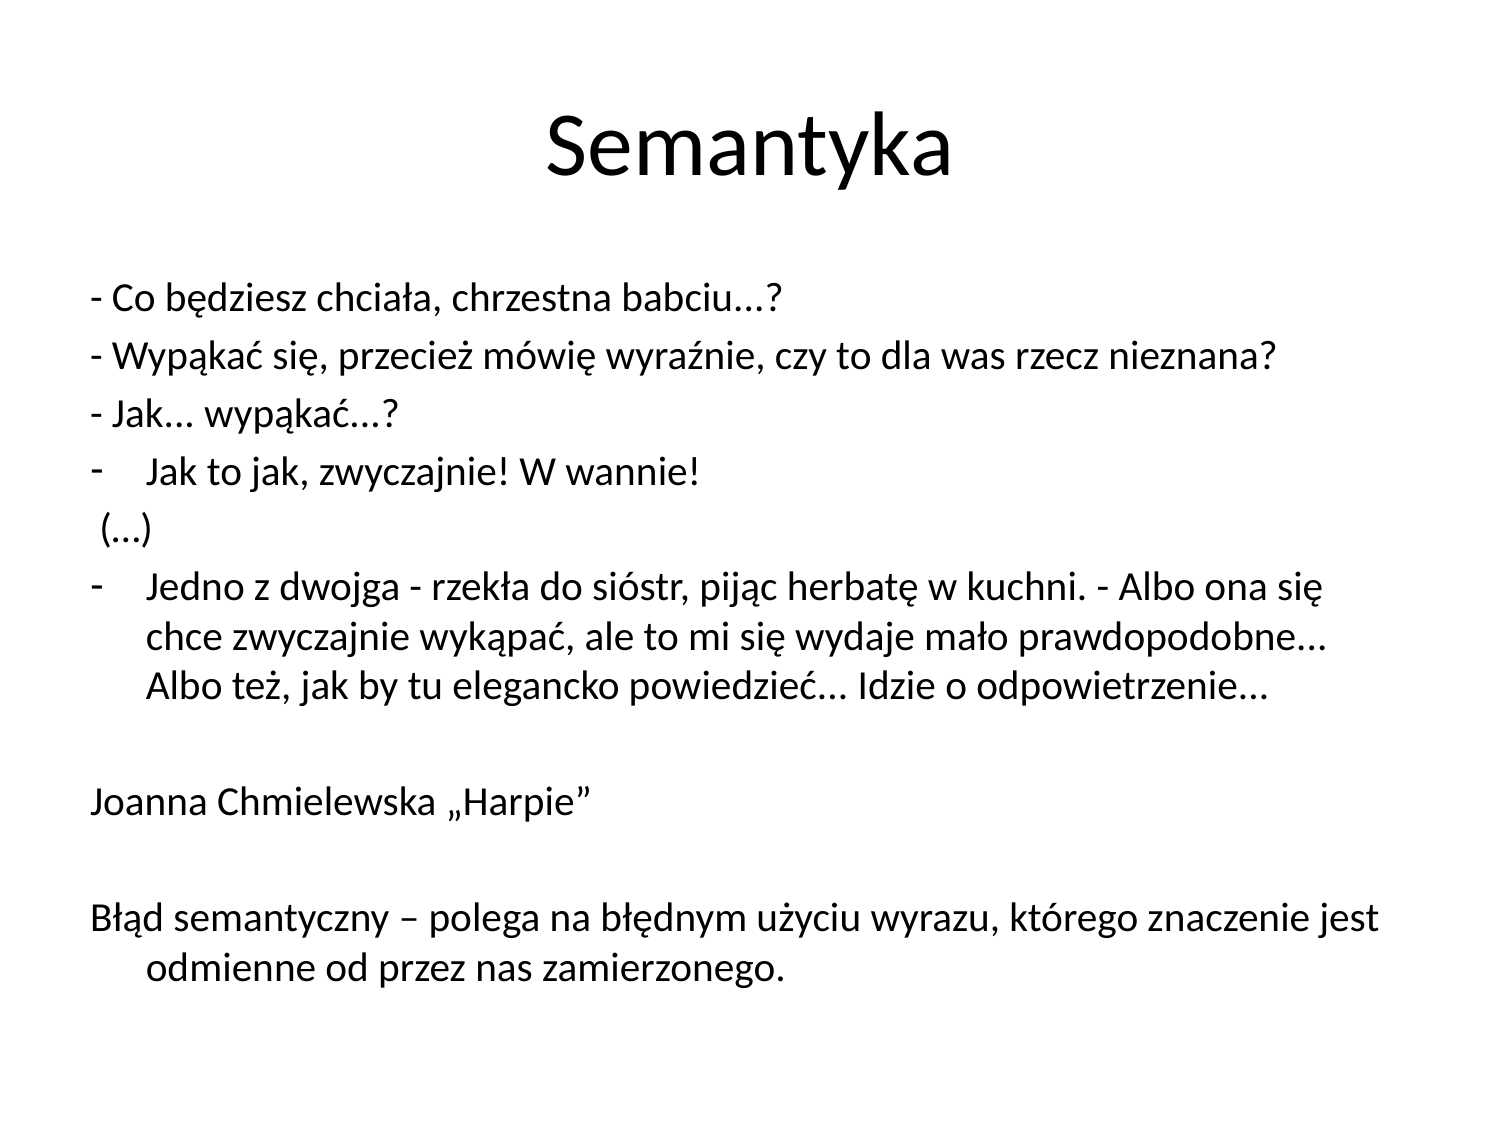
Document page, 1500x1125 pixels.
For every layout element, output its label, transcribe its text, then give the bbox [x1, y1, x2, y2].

list - Co będziesz chciała, chrzestna babciu...? - Wypąkać się, przecież mówię wyraźnie, czy to dla was rzecz nieznana? - Jak... wypąkać...? Jak to jak, zwyczajnie! W wannie! (…) Jedno z dwojga - rzekła do sióstr, pijąc herbatę w kuchni. - Albo ona się chce zwyczajnie wykąpać, ale to mi się wydaje mało prawdopodobne... Albo też, jak by tu elegancko powiedzieć... Idzie o odpowietrzenie... Joanna Chmielewska „Harpie” Błąd semantyczny – polega na błędnym użyciu wyrazu, którego znaczenie jest odmienne od przez nas zamierzonego. [75, 262, 1425, 1005]
title Semantyka [75, 45, 1425, 233]
